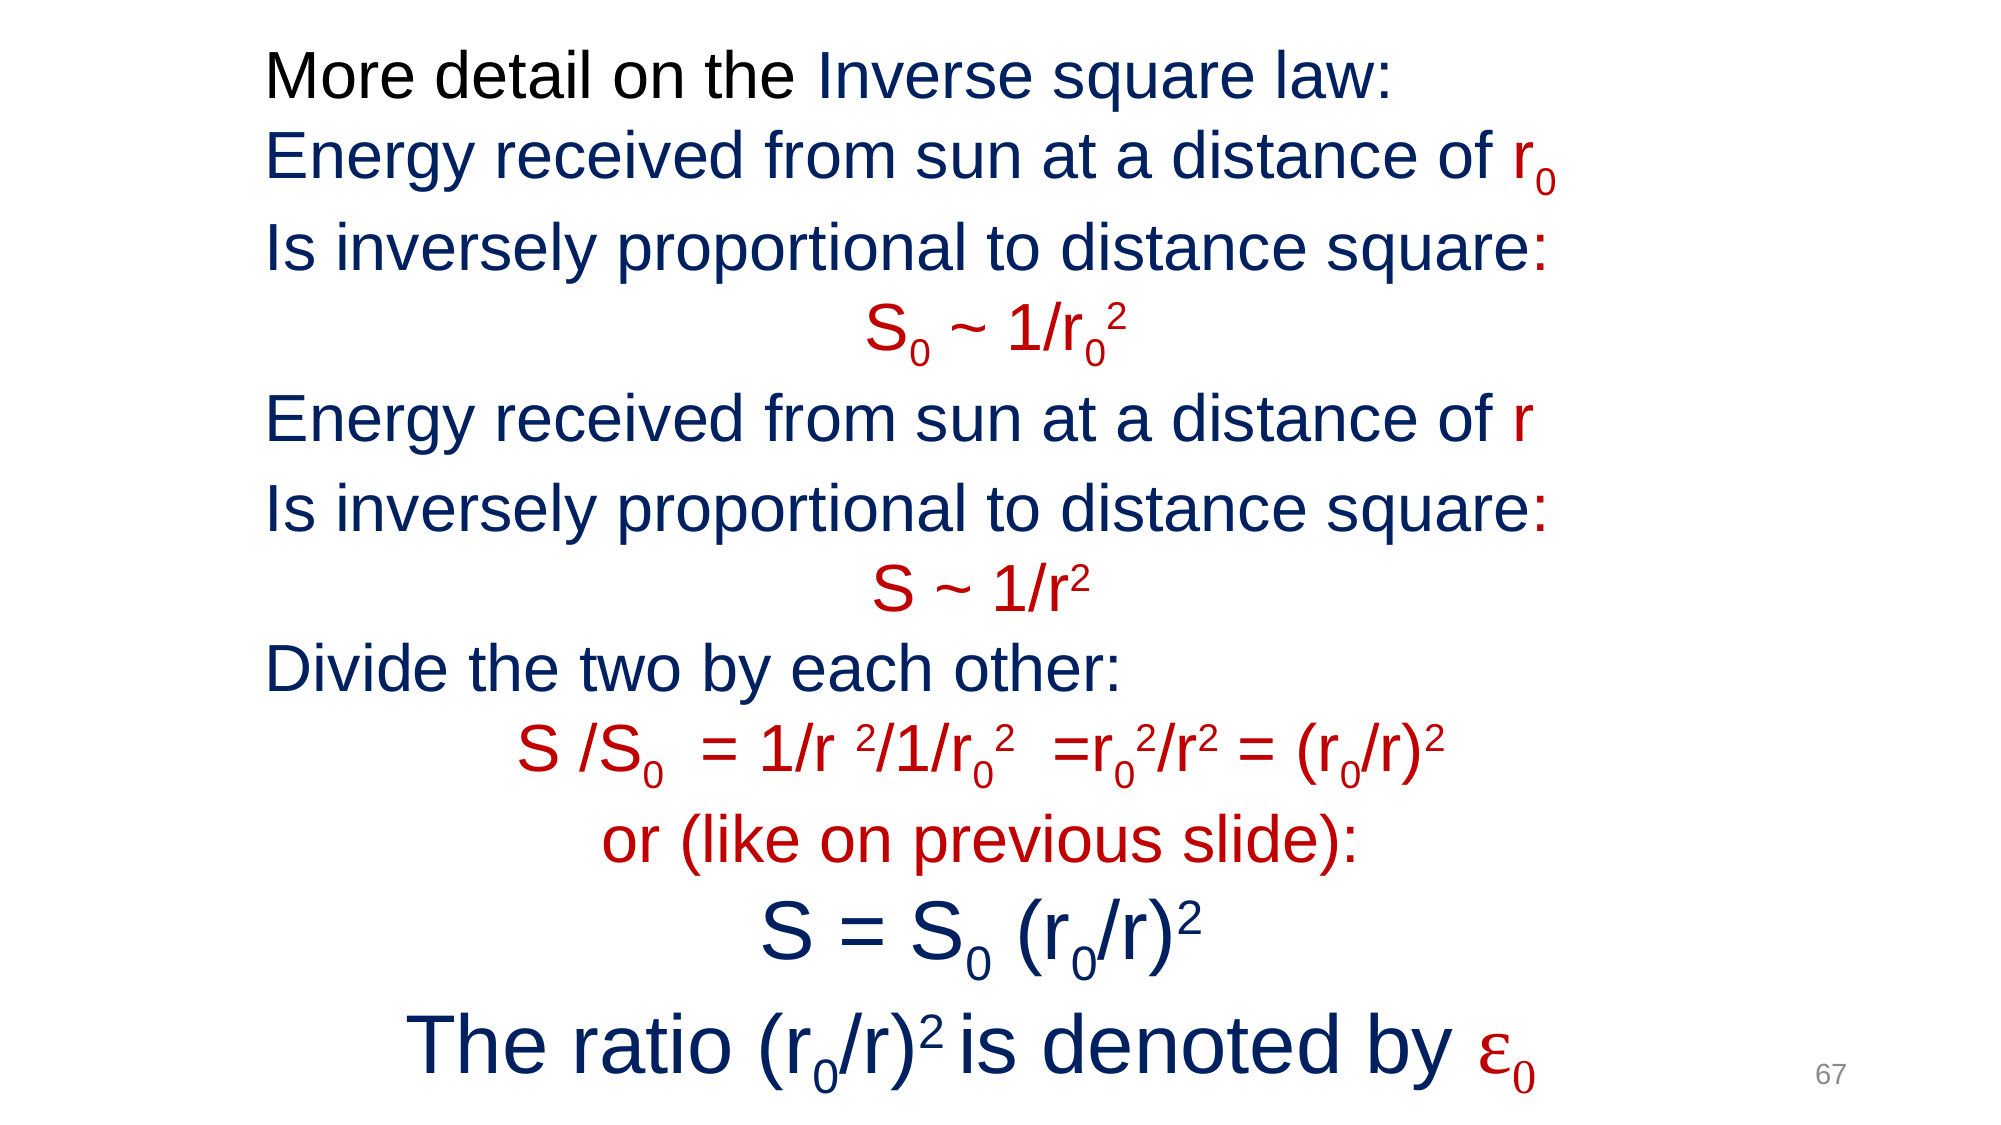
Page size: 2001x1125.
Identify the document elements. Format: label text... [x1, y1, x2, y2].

text_box More detail on the Inverse square law: Energy received from sun at a distance of r0 Is inversely proportional to distance square: S0 ~ 1/r02 Energy received from sun at a distance of r Is inversely proportional to distance square: S ~ 1/r2 Divide the two by each other: S /S0 = 1/r 2/1/r02 =r02/r2 = (r0/r)2 or (like on previous slide): S = S0 (r0/r)2 The ratio (r0/r)2 is denoted by ε0 and can be computed as follows: [249, 24, 1713, 1125]
slide_number 67 [1412, 1042, 1863, 1103]
